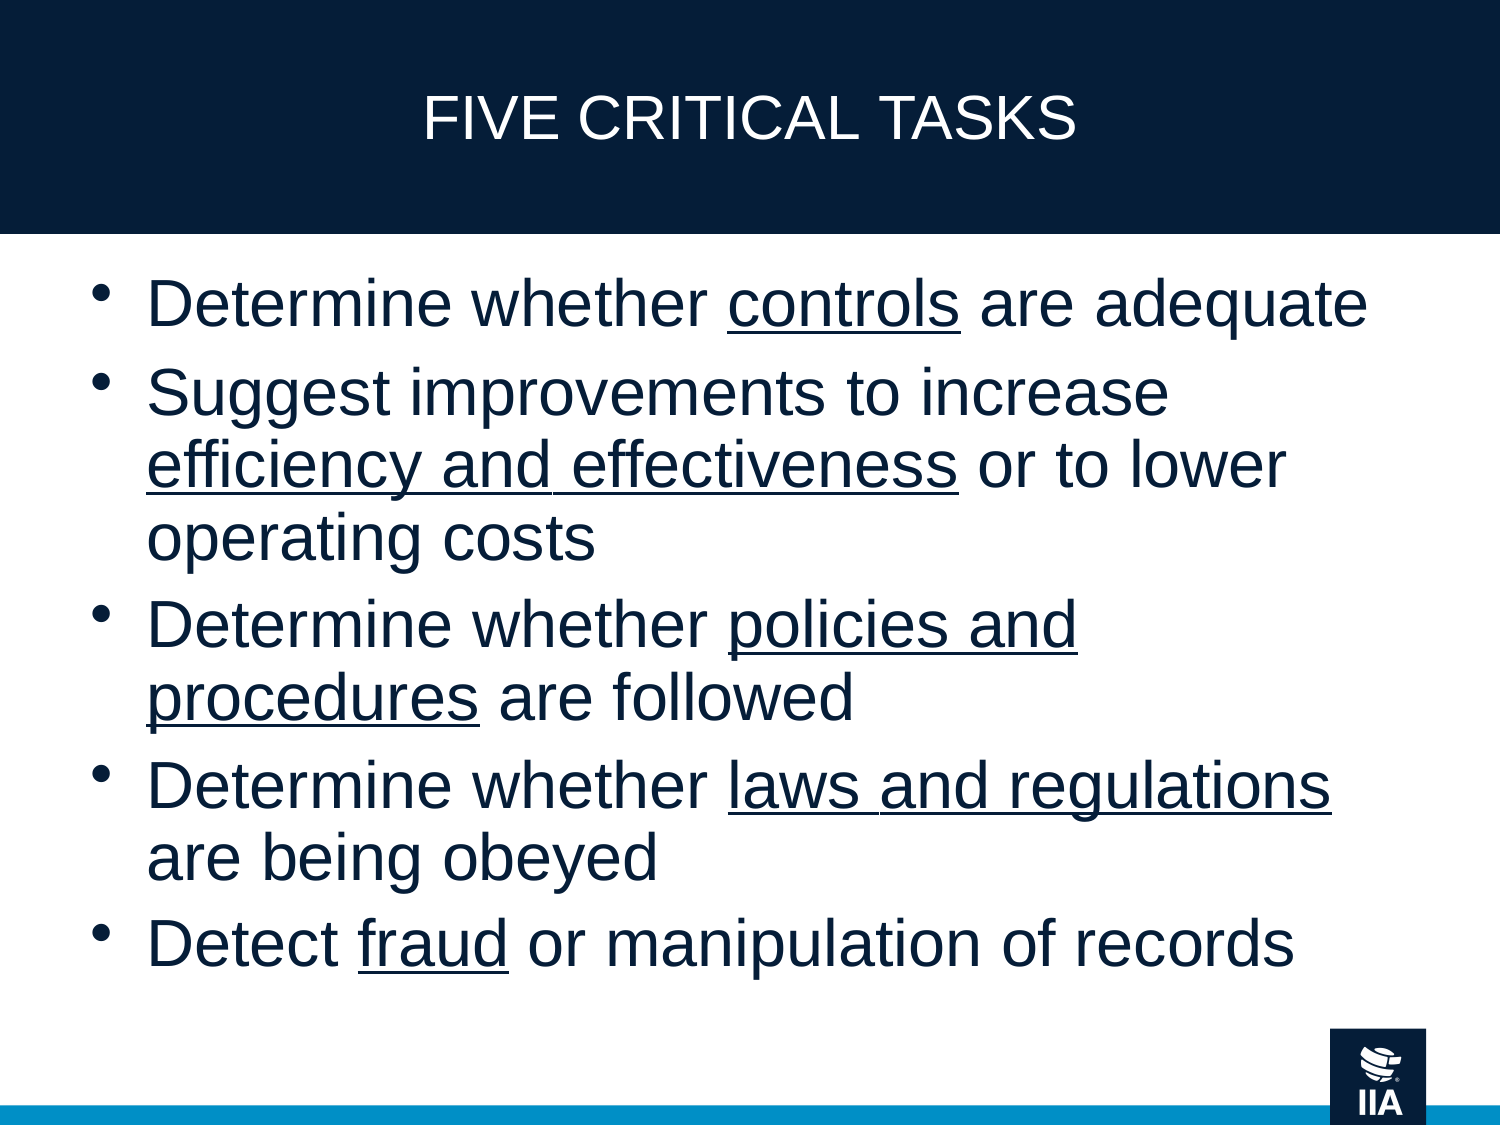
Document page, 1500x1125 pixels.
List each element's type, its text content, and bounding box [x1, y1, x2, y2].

picture [1354, 1043, 1406, 1118]
text_box Determine whether controls are adequate Suggest improvements to increase efficiency and effectiveness or to lower operating costs Determine whether policies and procedures are followed Determine whether laws and regulations are being obeyed Detect fraud or manipulation of records [87, 250, 1374, 981]
title FIVE CRITICAL TASKS [420, 74, 1081, 250]
